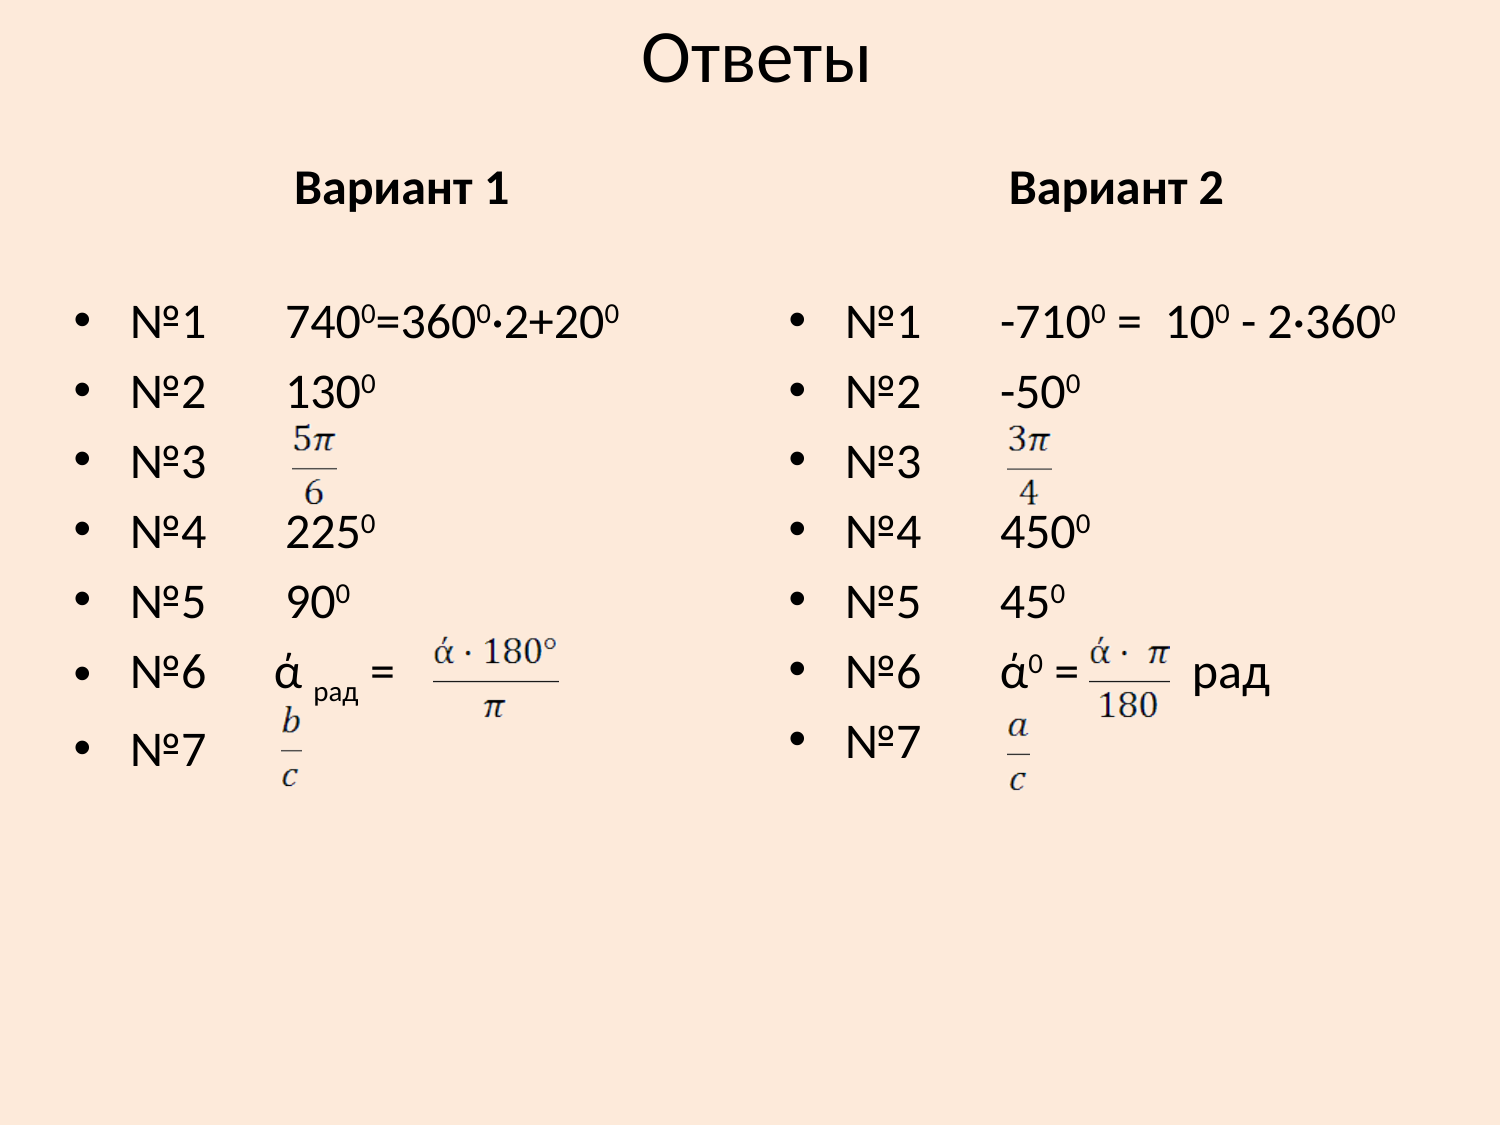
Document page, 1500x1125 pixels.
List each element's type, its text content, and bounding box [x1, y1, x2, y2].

title Ответы [82, 1, 1432, 106]
picture [1007, 714, 1030, 800]
list №1 7400=3600·2+200 №2 1300 №3 №4 2250 №5 900 №6 ά рад = №7 [58, 281, 722, 1052]
picture [280, 702, 302, 796]
picture [1007, 421, 1052, 513]
list Вариант 1 [70, 117, 734, 223]
picture [433, 632, 559, 727]
picture [1089, 632, 1170, 727]
picture [292, 421, 337, 515]
list Вариант 2 [785, 117, 1449, 223]
list №1 -7100 = 100 - 2·3600 №2 -500 №3 №4 4500 №5 450 №6 ά0 = рад №7 [773, 281, 1437, 1052]
